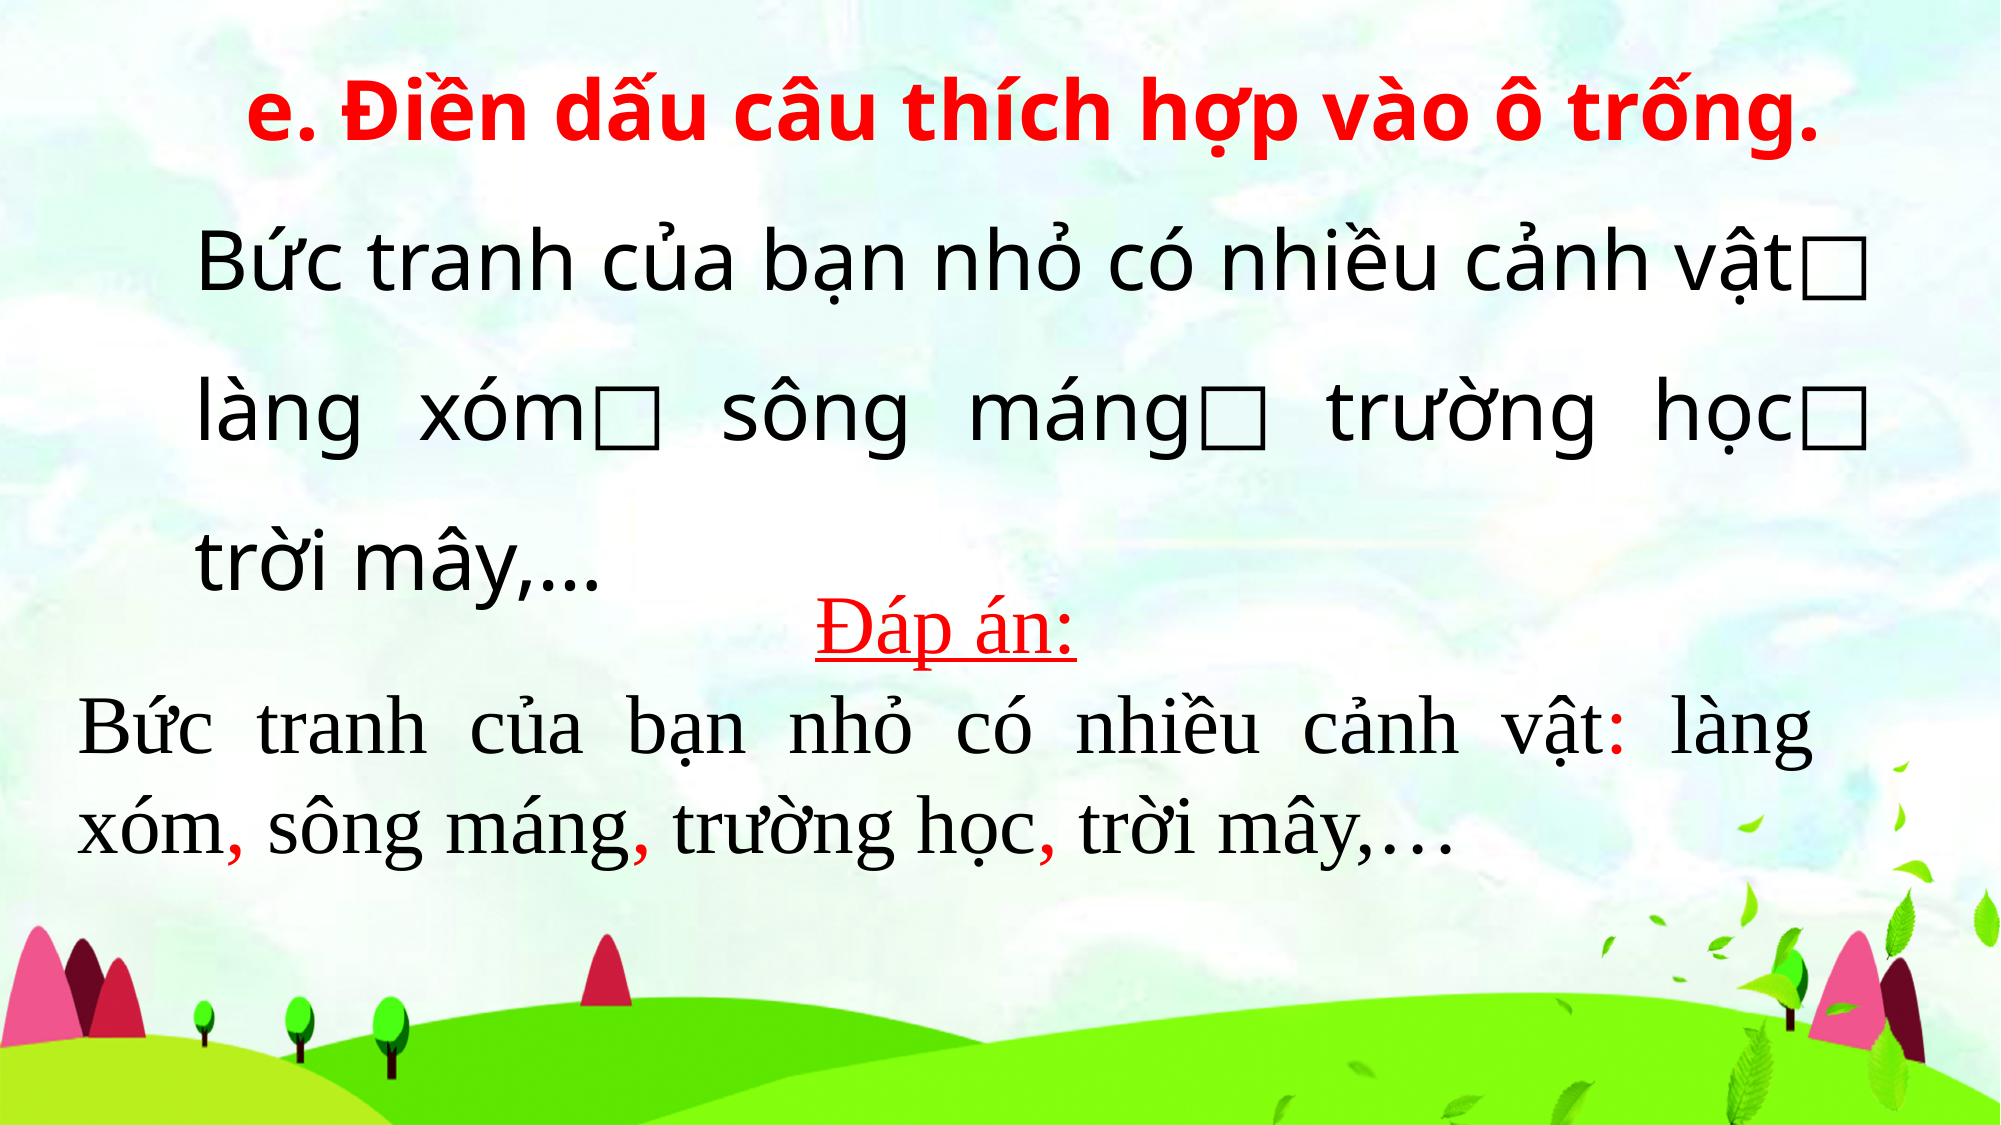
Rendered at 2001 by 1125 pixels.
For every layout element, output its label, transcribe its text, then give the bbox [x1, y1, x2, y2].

picture [0, 0, 2001, 1125]
text_box Đáp án: Bức tranh của bạn nhỏ có nhiều cảnh vật: làng xóm, sông máng, trường học, trời mây,… [62, 562, 1829, 878]
text_box e. Điền dấu câu thích hợp vào ô trống. Bức tranh của bạn nhỏ có nhiều cảnh vật□ làng xóm□ sông máng□ trường học□ trời mây,… [179, 0, 1889, 615]
